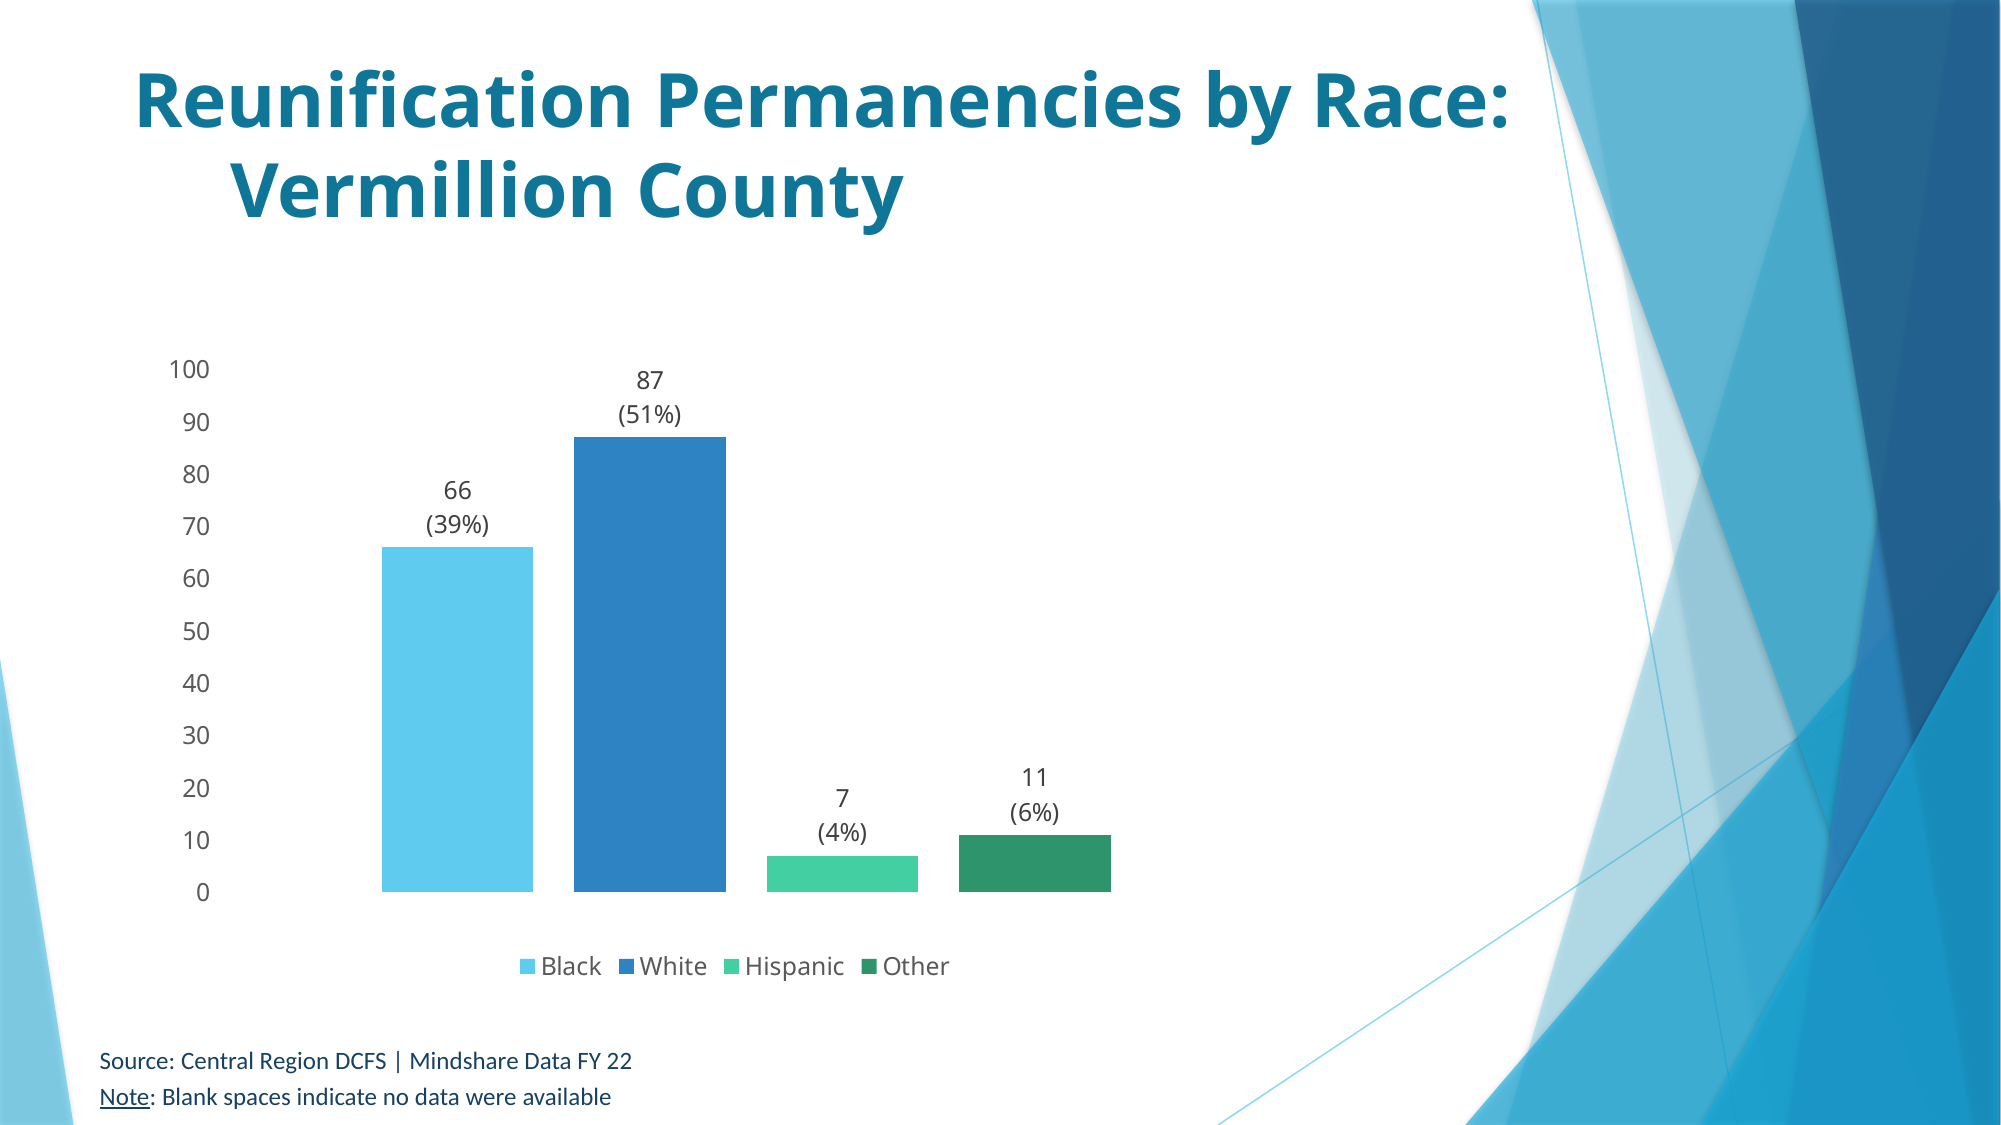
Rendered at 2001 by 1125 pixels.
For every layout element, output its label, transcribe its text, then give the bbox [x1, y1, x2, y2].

chart [167, 251, 1292, 991]
text_box Source: Central Region DCFS | Mindshare Data FY 22 Note: Blank spaces indicate no data were available [84, 1037, 752, 1119]
title Reunification Permanencies by Race: Vermillion County [118, 47, 1529, 238]
